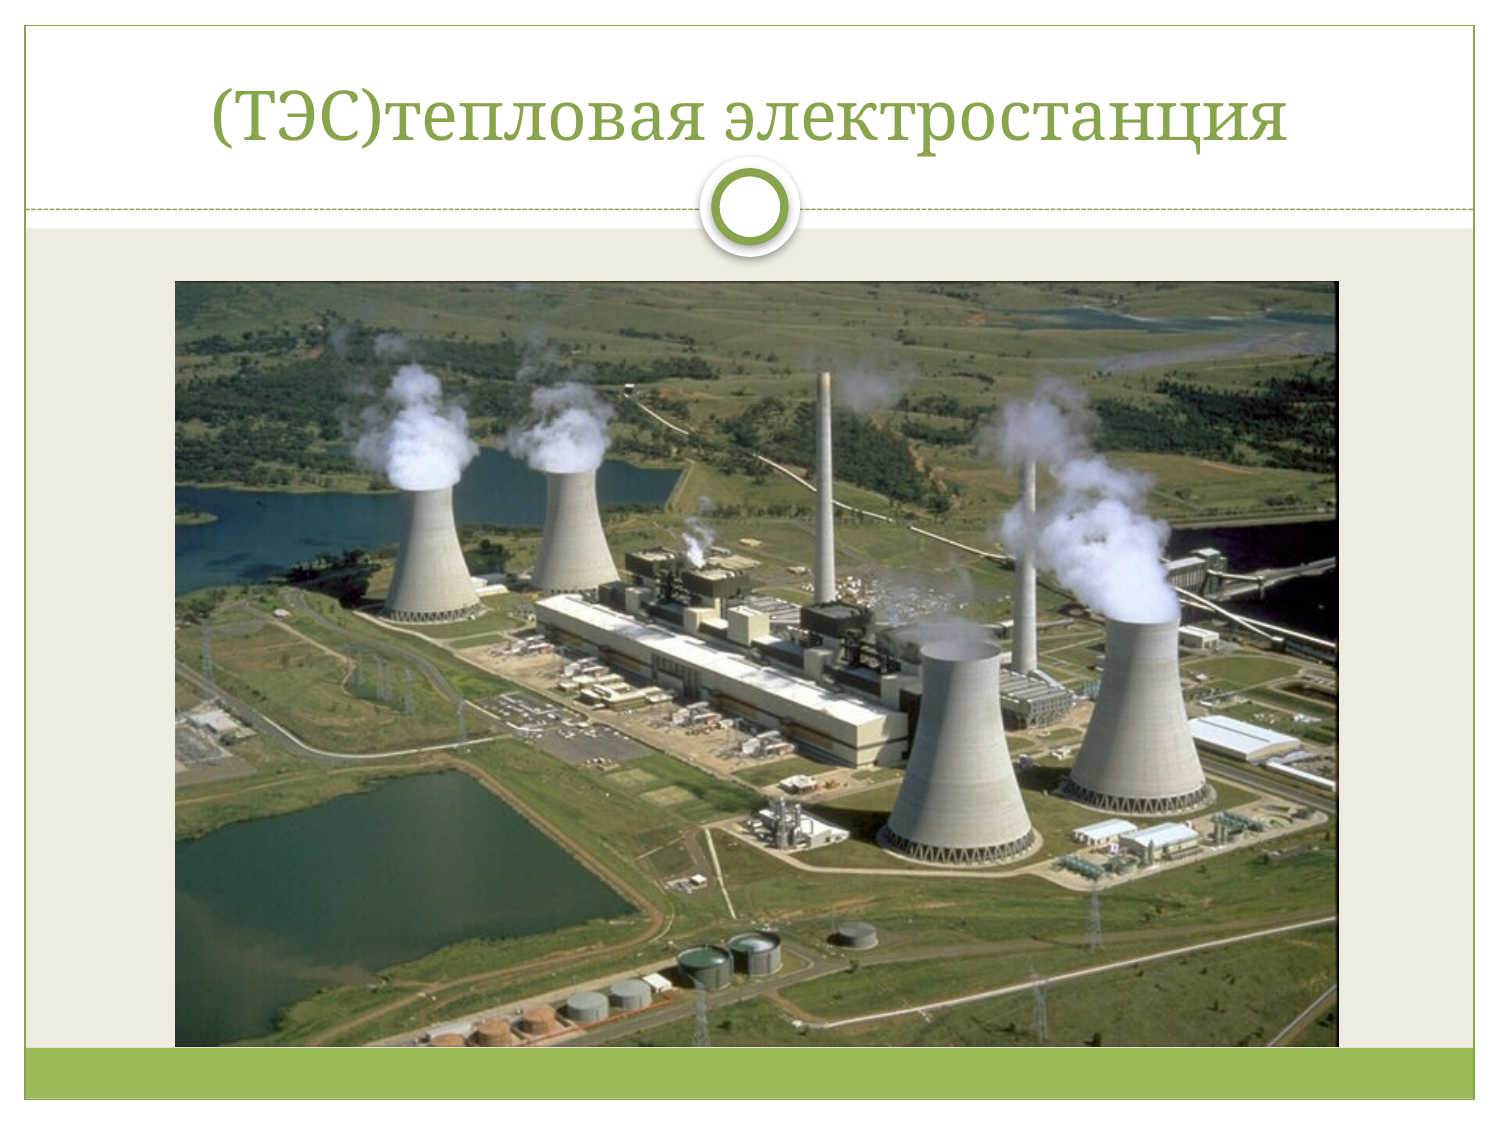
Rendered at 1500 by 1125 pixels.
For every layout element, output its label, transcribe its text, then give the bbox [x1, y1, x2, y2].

title (ТЭС)тепловая электростанция [49, 37, 1450, 162]
picture [175, 280, 1339, 1048]
